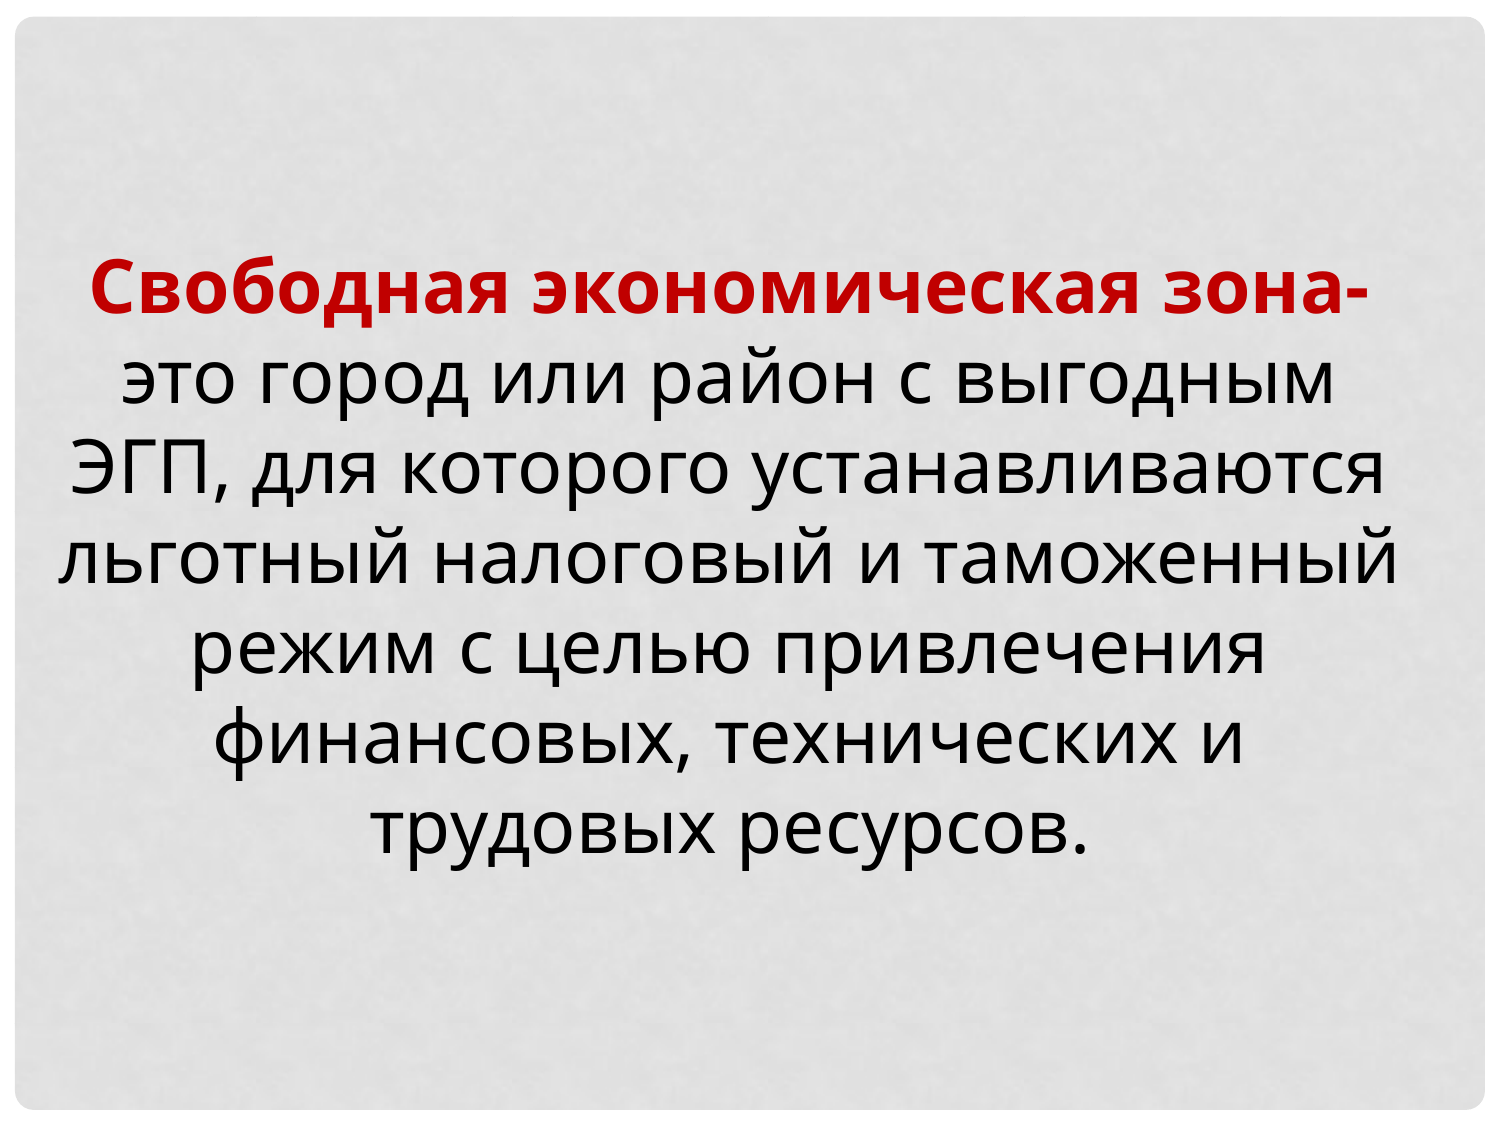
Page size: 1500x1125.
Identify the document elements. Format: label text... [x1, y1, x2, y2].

text_box Свободная экономическая зона- это город или район с выгодным ЭГП, для которого устанавливаются льготный налоговый и таможенный режим с целью привлечения финансовых, технических и трудовых ресурсов. [26, 231, 1433, 877]
